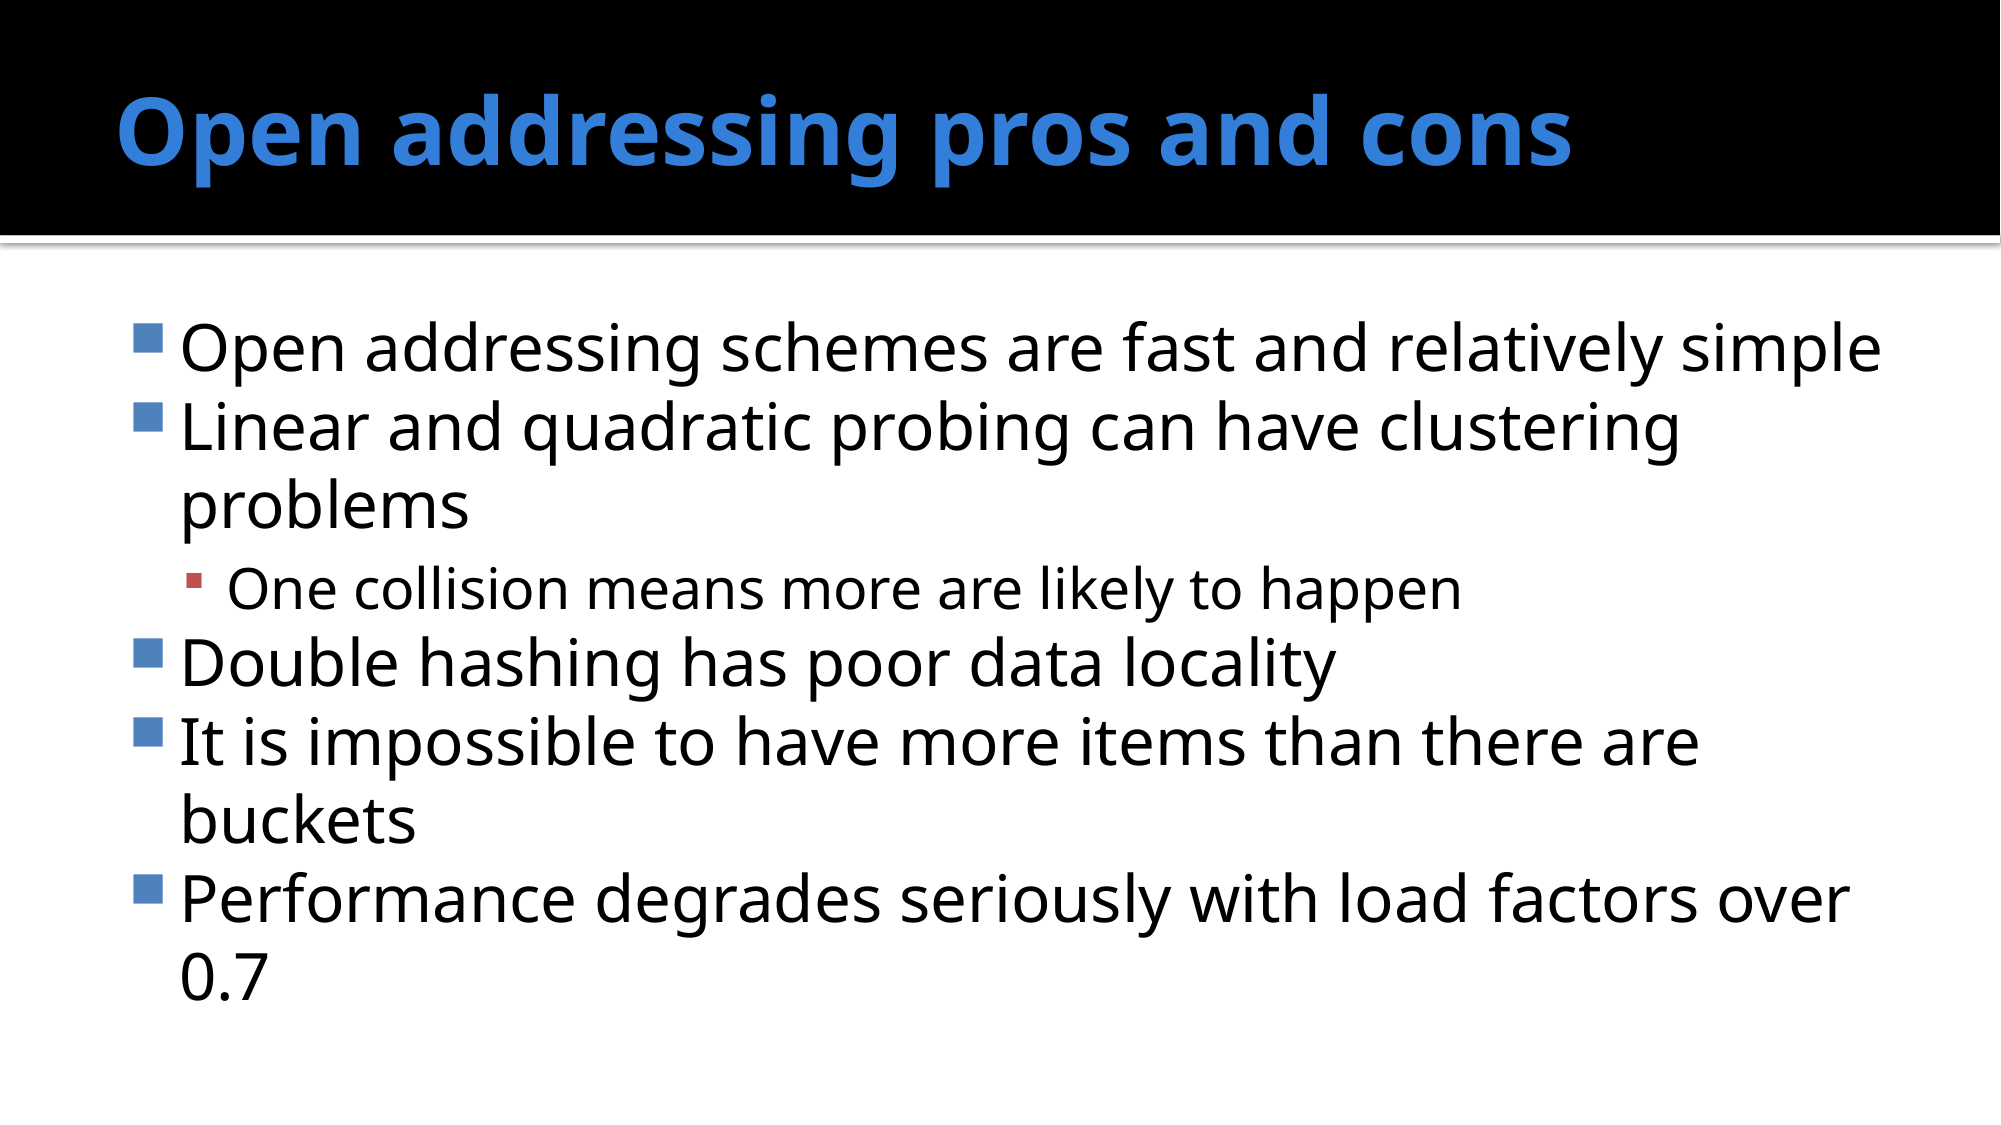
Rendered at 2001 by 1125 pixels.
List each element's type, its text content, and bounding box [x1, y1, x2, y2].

title Open addressing pros and cons [99, 25, 1900, 231]
list Open addressing schemes are fast and relatively simple Linear and quadratic probing can have clustering problems One collision means more are likely to happen Double hashing has poor data locality It is impossible to have more items than there are buckets Performance degrades seriously with load factors over 0.7 [99, 291, 1900, 1050]
